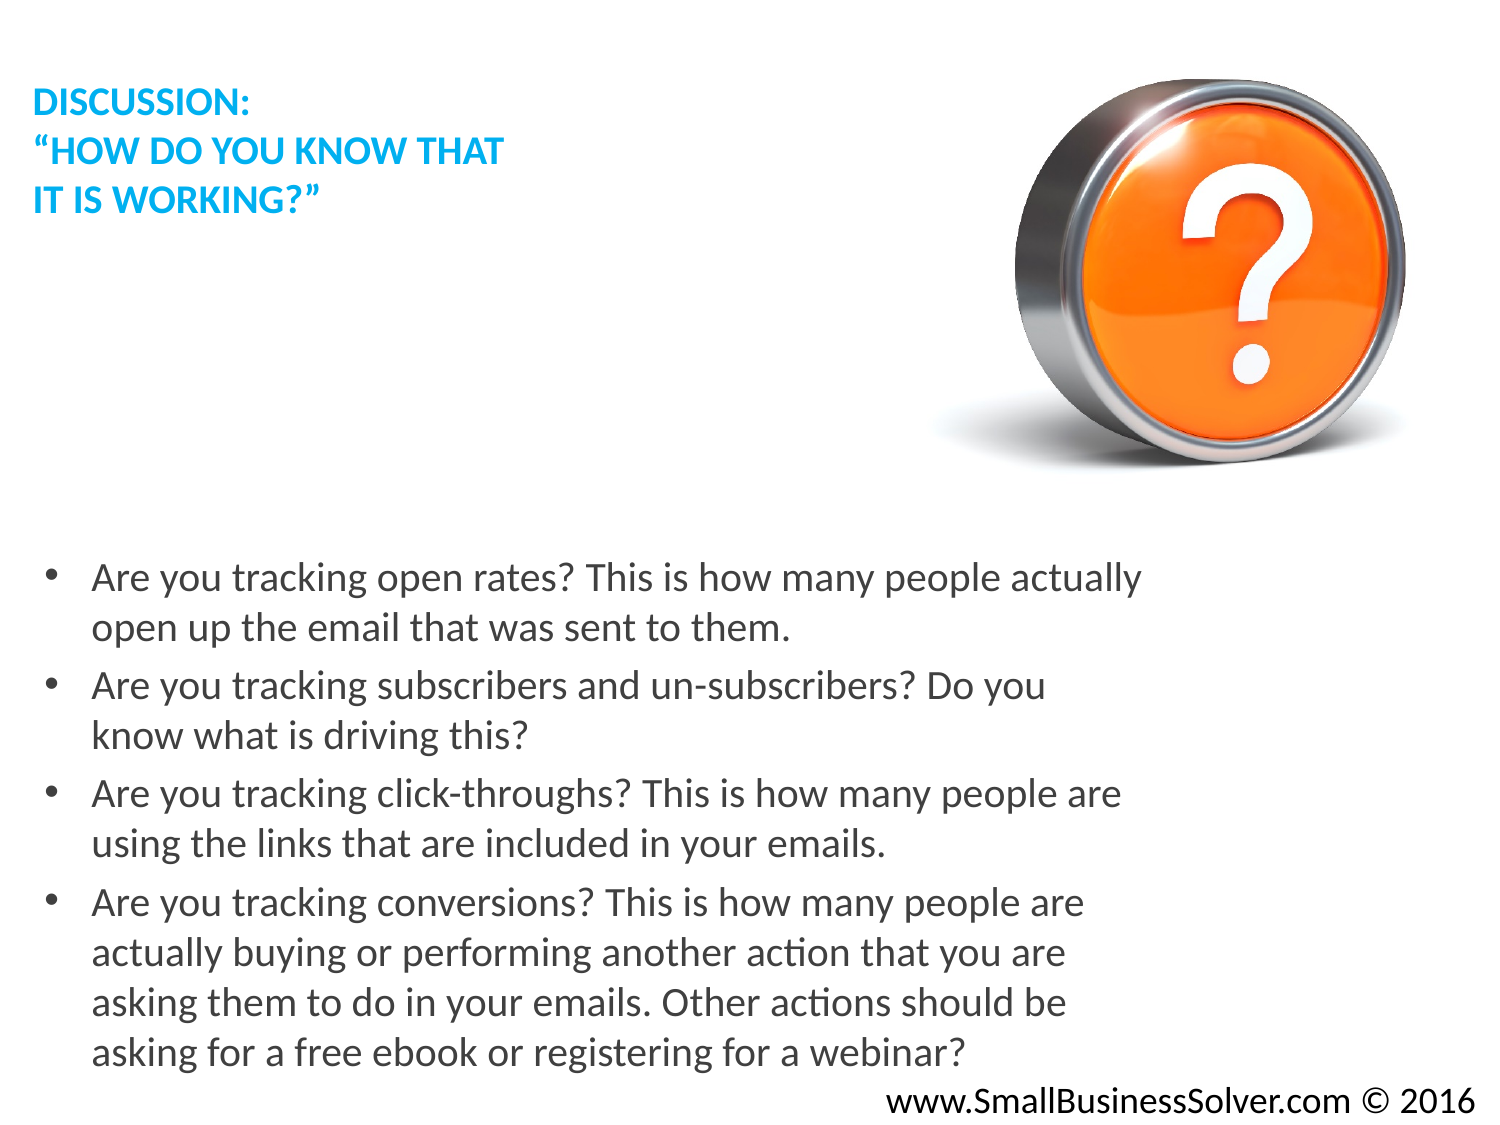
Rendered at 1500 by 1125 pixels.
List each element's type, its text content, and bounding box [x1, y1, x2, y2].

title Discussion: “How do you know that it is working?” [17, 67, 910, 232]
text_box www.SmallBusinessSolver.com © 2016 [871, 1068, 1492, 1125]
list Are you tracking open rates? This is how many people actually open up the email that was sent to them. Are you tracking subscribers and un-subscribers? Do you know what is driving this? Are you tracking click-throughs? This is how many people are using the links that are included in your emails. Are you tracking conversions? This is how many people are actually buying or performing another action that you are asking them to do in your emails. Other actions should be asking for a free ebook or registering for a webinar? [29, 515, 1164, 1083]
picture [915, 0, 1500, 575]
